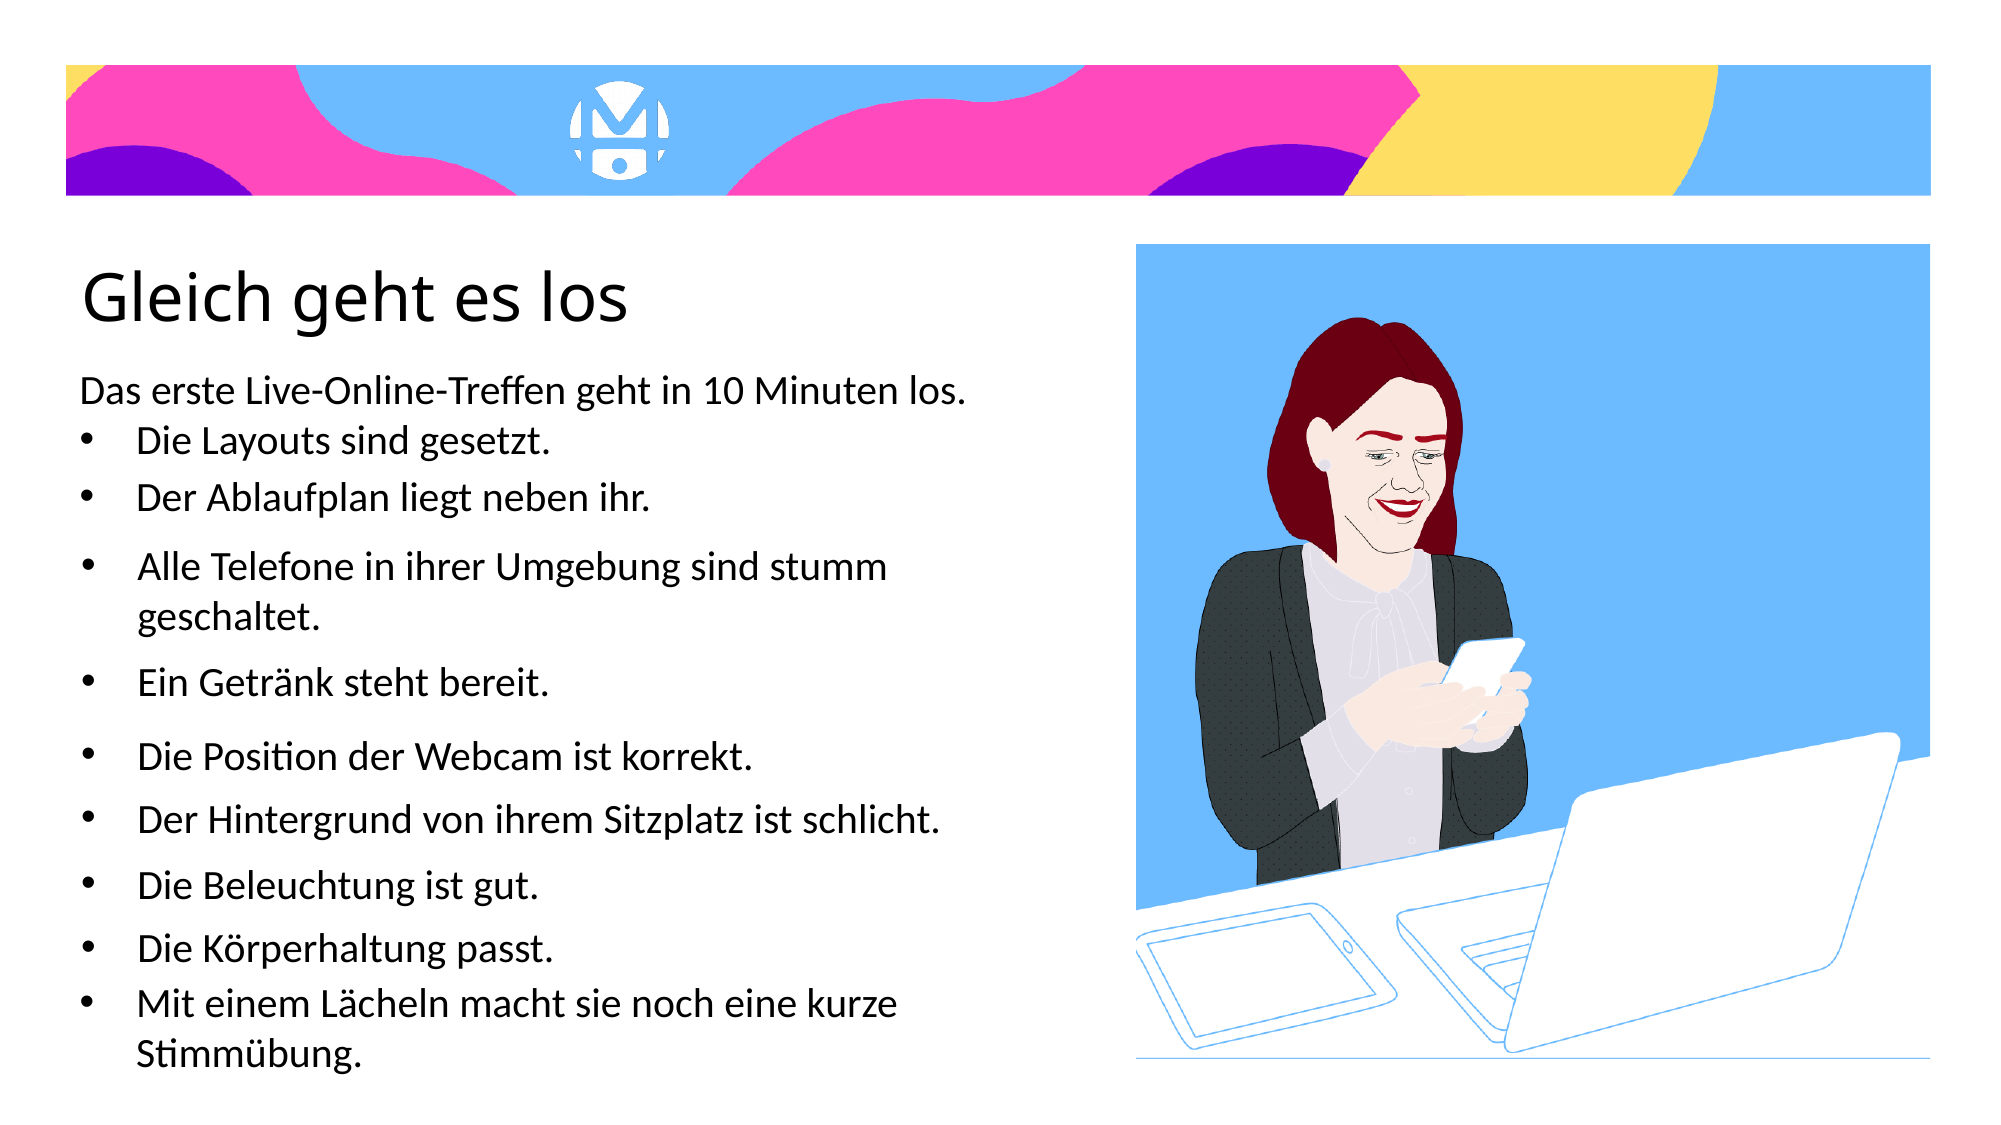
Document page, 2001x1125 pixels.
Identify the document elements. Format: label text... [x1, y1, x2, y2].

text_box Ein Getränk steht bereit. [66, 647, 1086, 713]
text_box Mit einem Lächeln macht sie noch eine kurze Stimmübung. [64, 968, 1085, 1084]
text_box Die Position der Webcam ist korrekt. [66, 721, 1086, 783]
text_box Die Körperhaltung passt. [66, 913, 1086, 979]
text_box Der Hintergrund von ihrem Sitzplatz ist schlicht. [66, 783, 1086, 849]
picture [66, 65, 1931, 196]
text_box Gleich geht es los [66, 247, 1086, 343]
picture [1136, 244, 1931, 1059]
text_box Das erste Live-Online-Treffen geht in 10 Minuten los. Die Layouts sind gesetzt. [64, 330, 1085, 462]
text_box Die Beleuchtung ist gut. [66, 850, 1086, 913]
text_box Der Ablaufplan liegt neben ihr. [64, 462, 1085, 528]
text_box Alle Telefone in ihrer Umgebung sind stumm geschaltet. [66, 531, 1086, 647]
